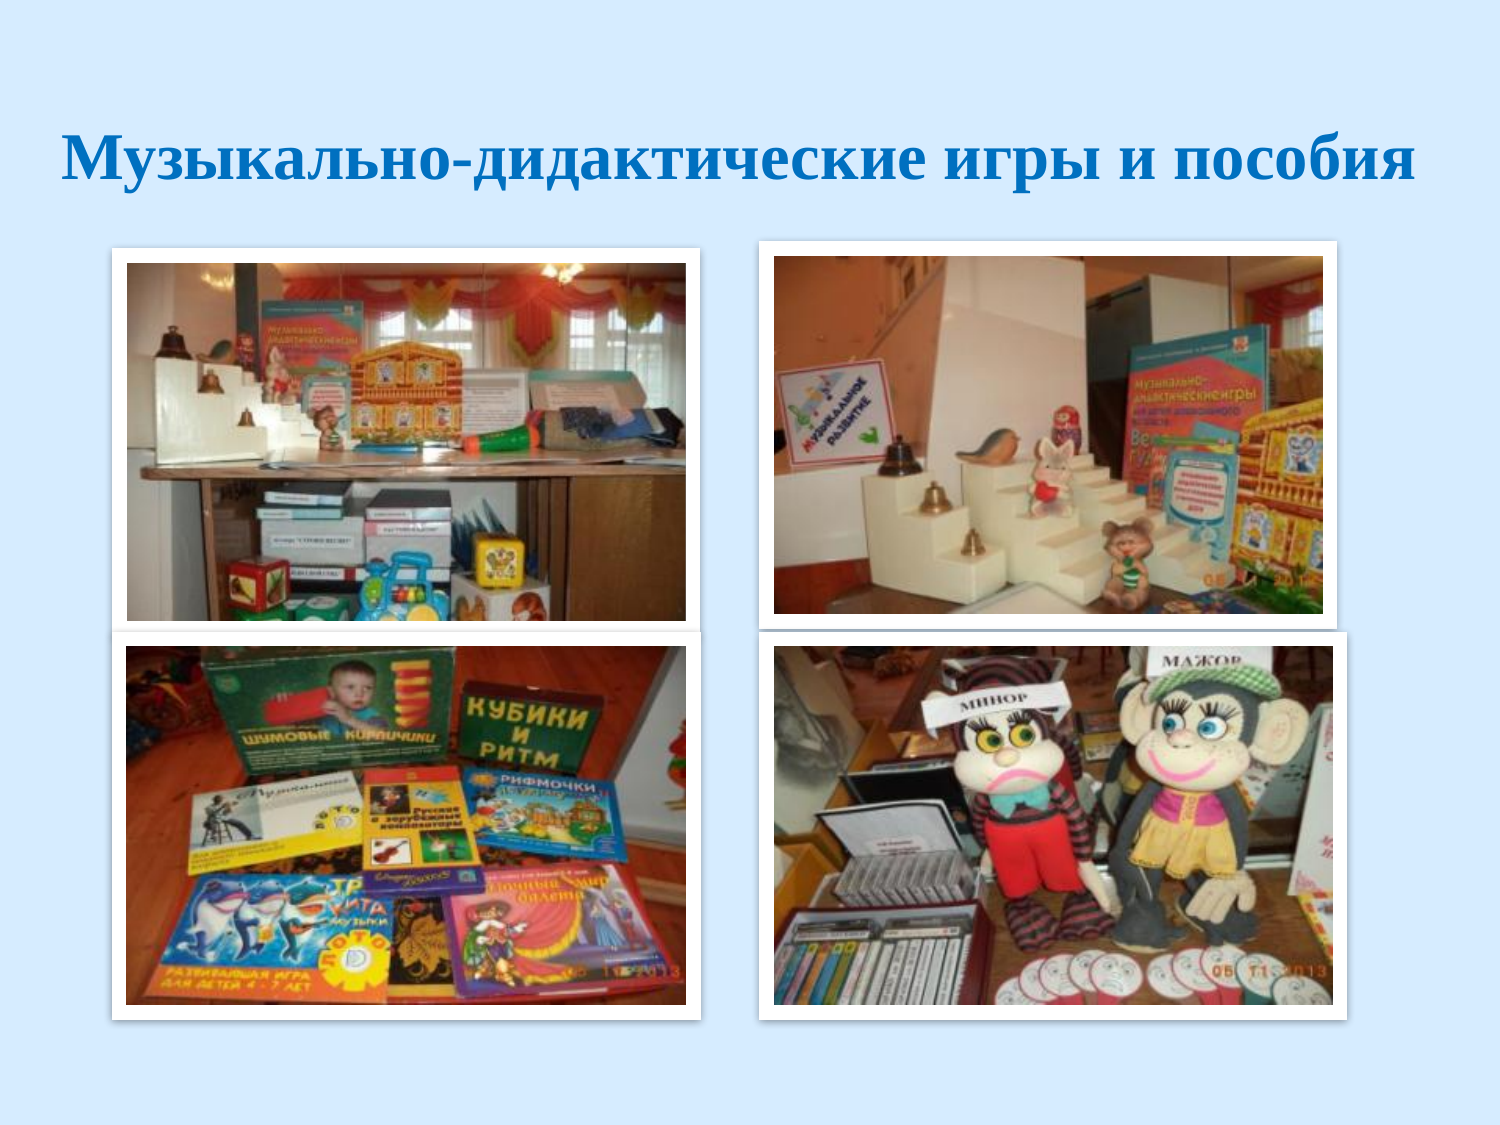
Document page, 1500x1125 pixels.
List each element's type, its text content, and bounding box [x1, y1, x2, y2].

text_box Музыкально-дидактические игры и пособия [46, 105, 1500, 201]
picture [126, 645, 687, 1006]
picture [773, 255, 1323, 615]
picture [773, 645, 1333, 1006]
picture [126, 262, 686, 622]
